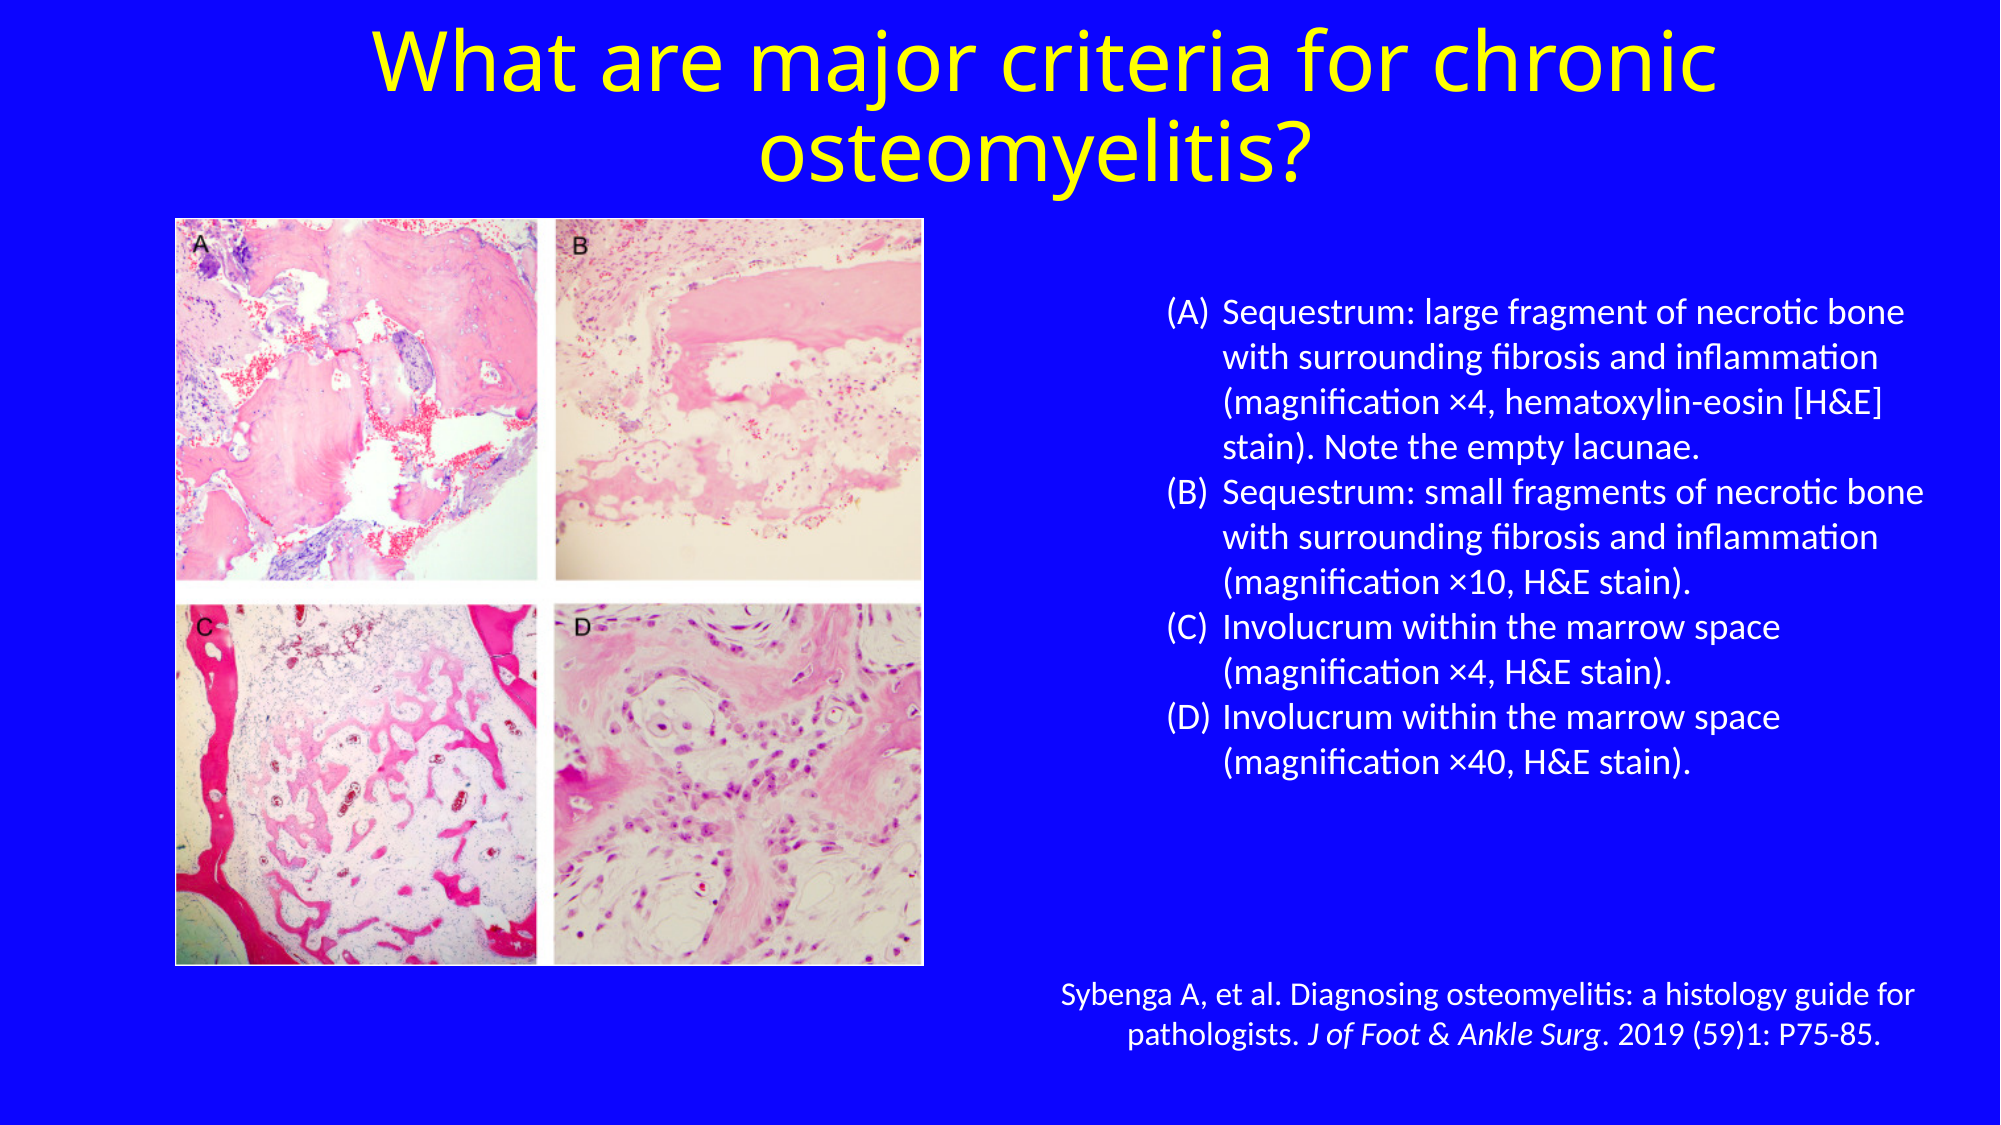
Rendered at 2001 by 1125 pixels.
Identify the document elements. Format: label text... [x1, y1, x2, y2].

text_box Sybenga A, et al. Diagnosing osteomyelitis: a histology guide for pathologists. J of Foot & Ankle Surg. 2019 (59)1: P75-85. [1046, 965, 2000, 1060]
picture [175, 218, 924, 966]
title What are major criteria for chronic osteomyelitis? [115, 1, 1977, 219]
text_box Sequestrum: large fragment of necrotic bone with surrounding fibrosis and inflammation (magnification ×4, hematoxylin-eosin [H&E] stain). Note the empty lacunae. Sequestrum: small fragments of necrotic bone with surrounding fibrosis and inflammation (magnification ×10, H&E stain). Involucrum within the marrow space (magnification ×4, H&E stain). Involucrum within the marrow space (magnification ×40, H&E stain). [1151, 279, 1951, 790]
